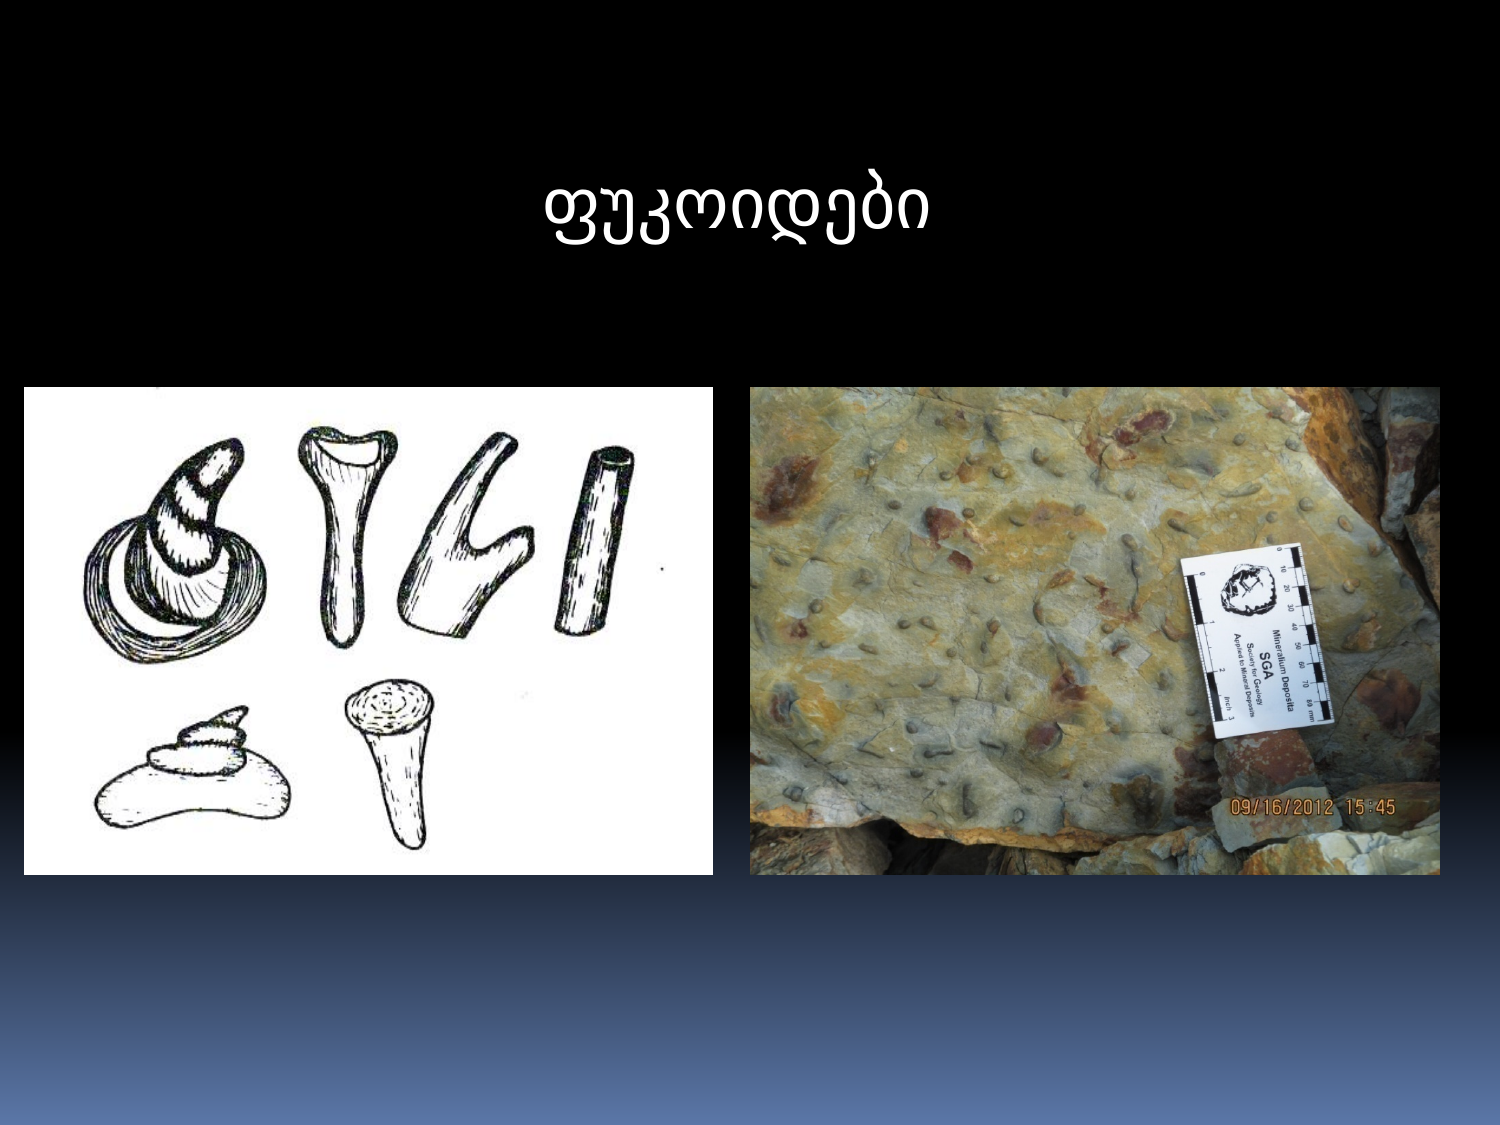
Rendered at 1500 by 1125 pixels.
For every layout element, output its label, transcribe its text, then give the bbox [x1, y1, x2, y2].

text_box ფუკოიდები [362, 149, 1113, 250]
picture [24, 387, 713, 876]
picture [749, 387, 1441, 876]
